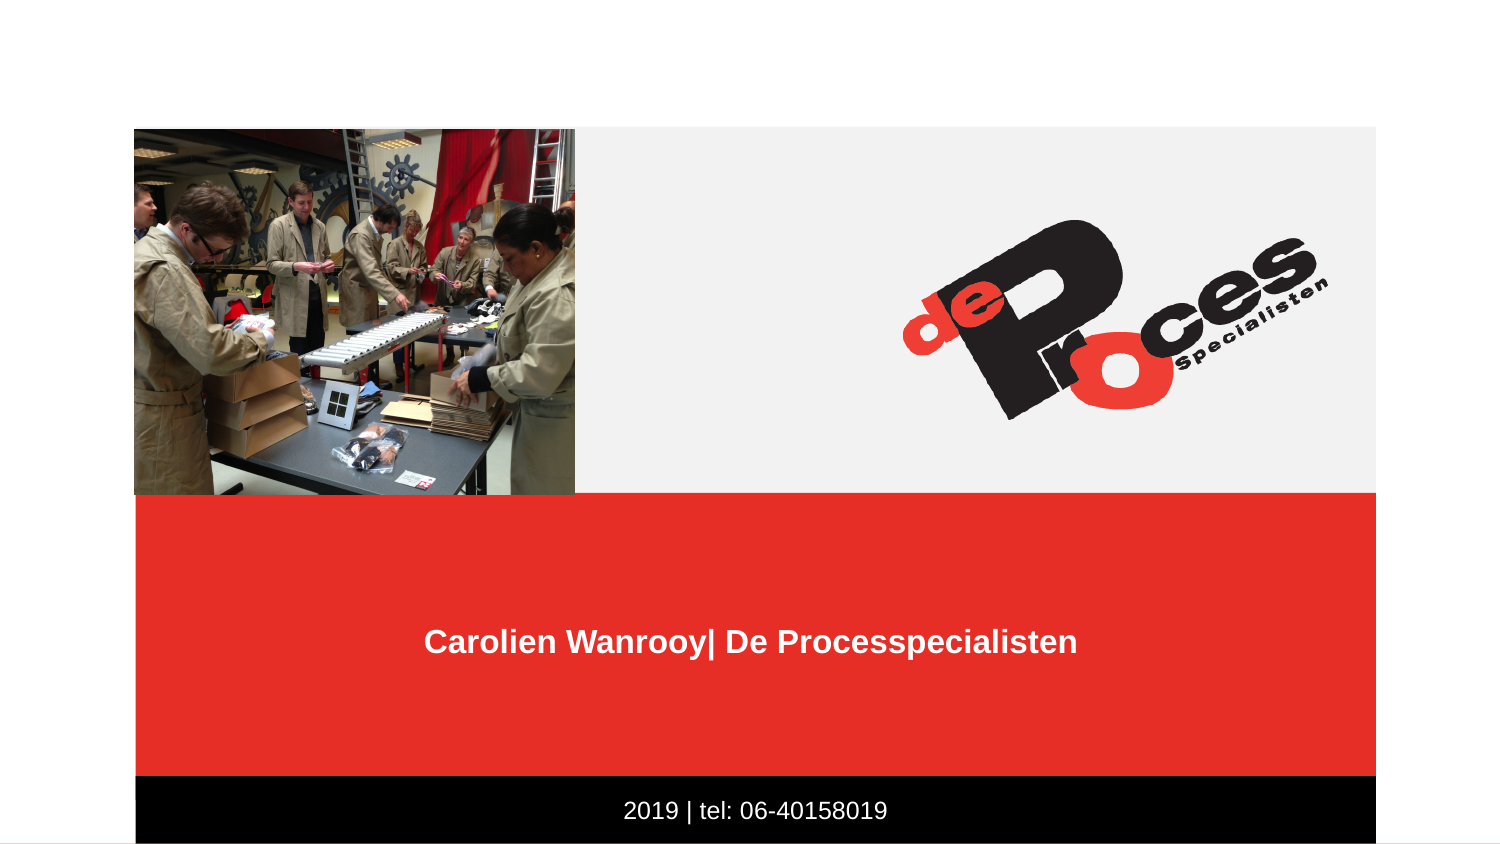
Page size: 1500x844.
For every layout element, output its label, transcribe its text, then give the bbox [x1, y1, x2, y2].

picture [903, 220, 1328, 420]
list 2019 | tel: 06-40158019 [182, 786, 1330, 844]
title Carolien Wanrooy| De Processpecialisten [182, 539, 1330, 741]
picture [134, 129, 575, 495]
